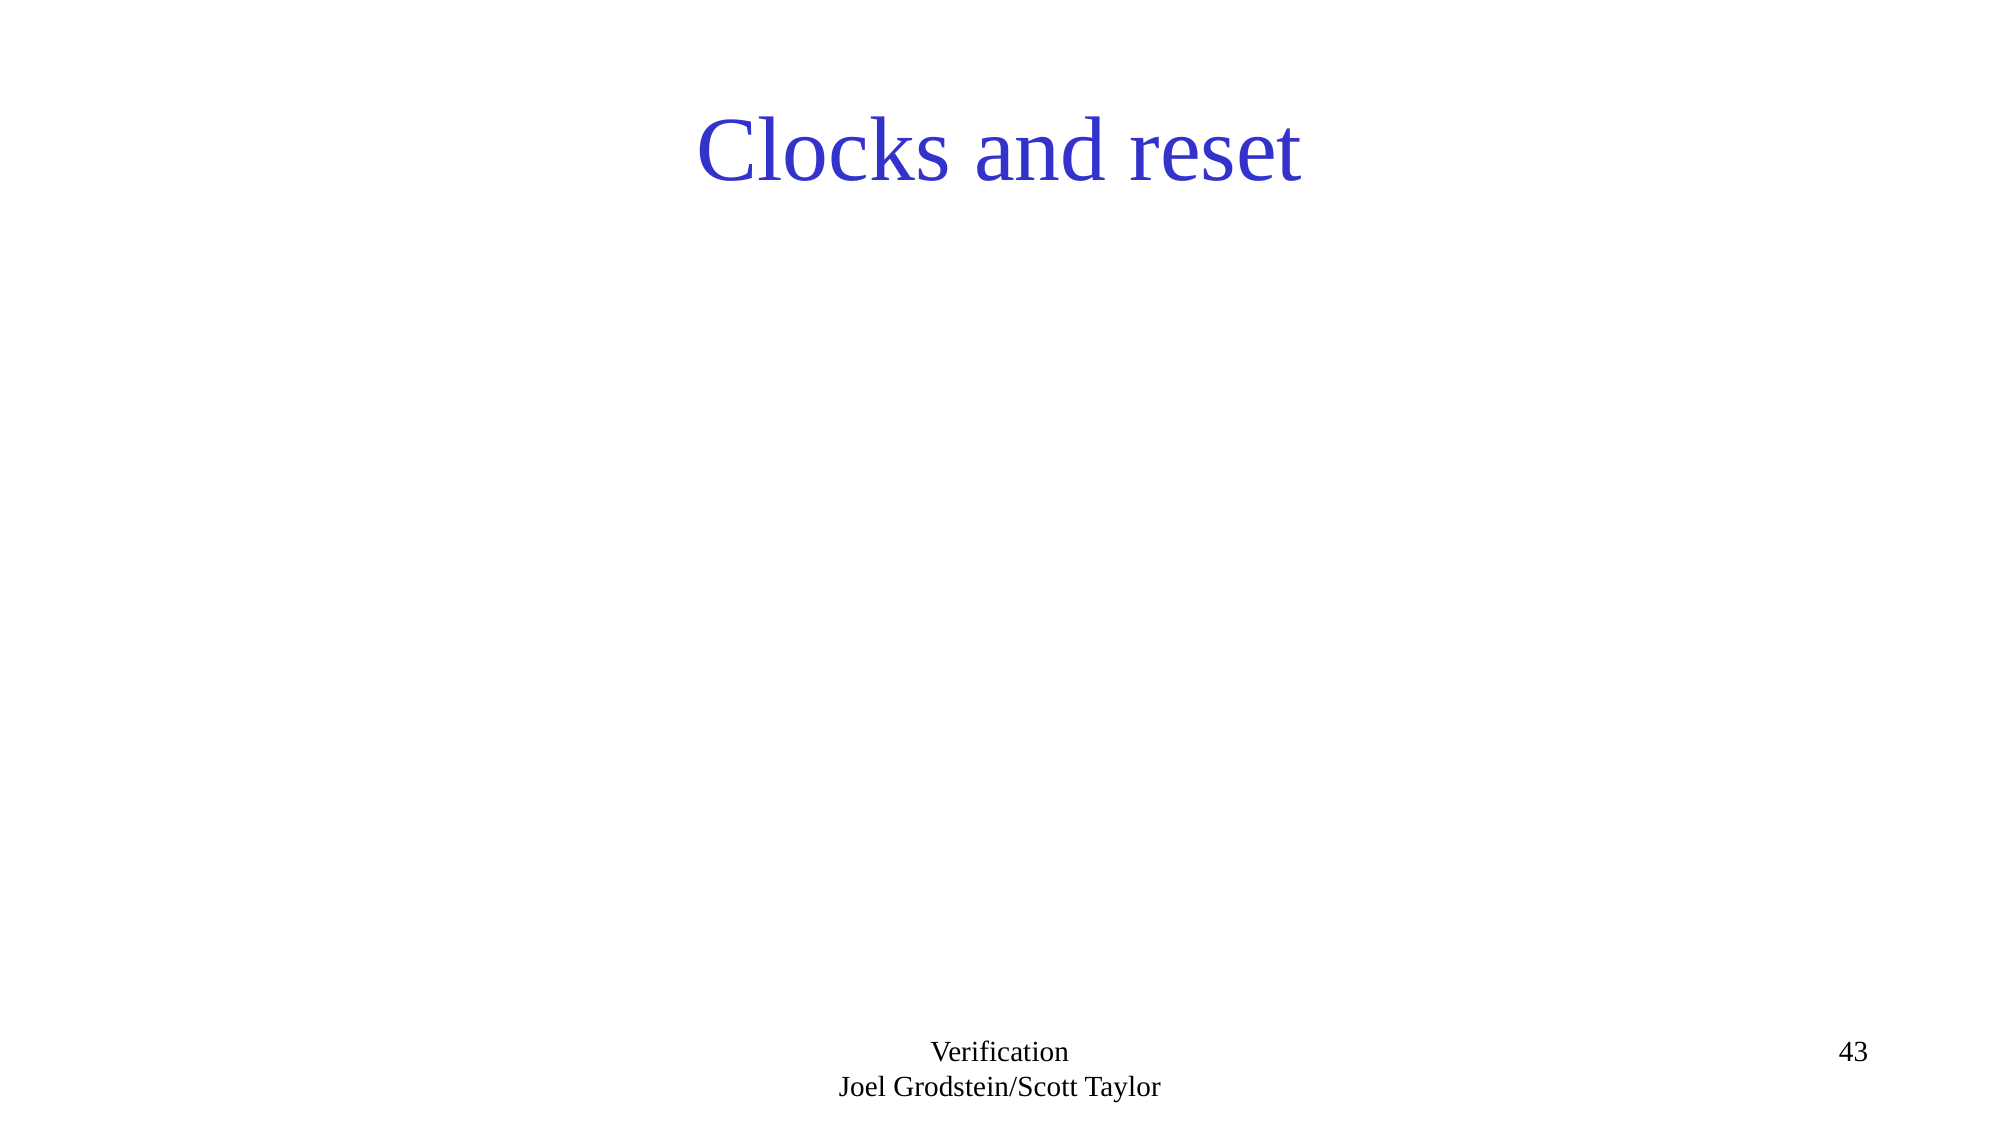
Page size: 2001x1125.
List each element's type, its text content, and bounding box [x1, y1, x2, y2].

title Clocks and reset [150, 50, 1850, 238]
footer Verification Joel Grodstein/Scott Taylor [683, 1024, 1317, 1101]
